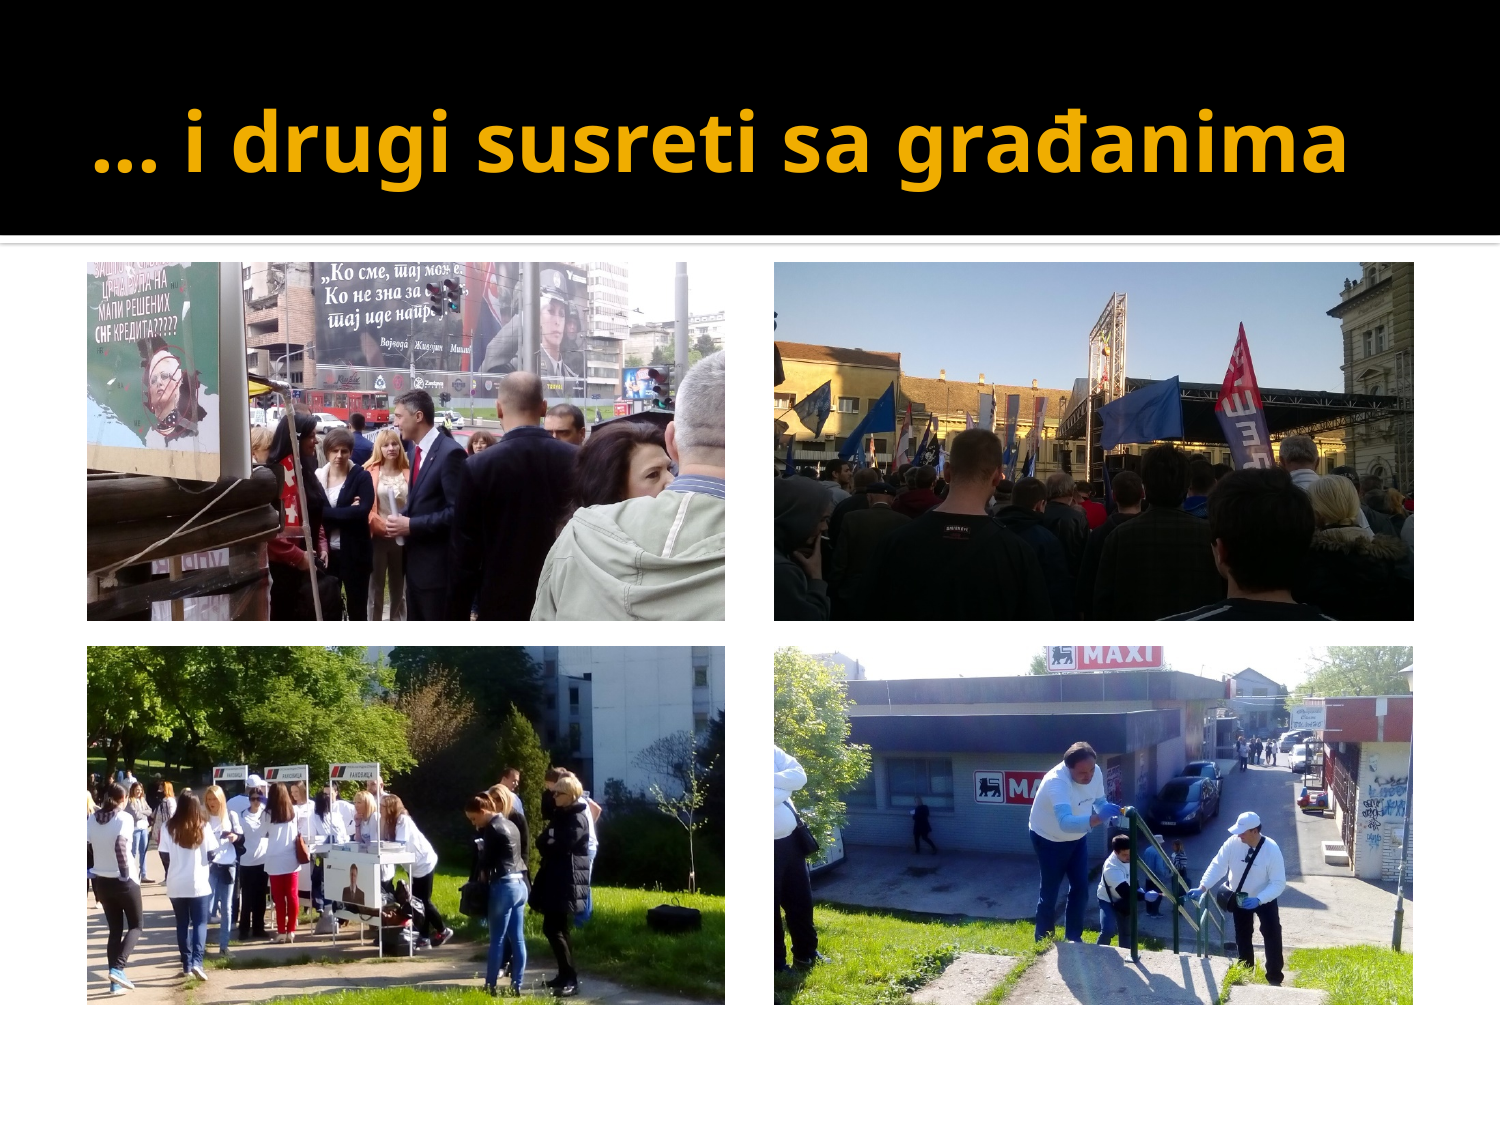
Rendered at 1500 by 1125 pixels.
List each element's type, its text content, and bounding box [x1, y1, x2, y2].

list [774, 646, 1413, 1005]
title ... i drugi susreti sa građanima [75, 45, 1425, 233]
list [87, 262, 725, 621]
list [87, 646, 725, 1005]
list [774, 262, 1414, 621]
